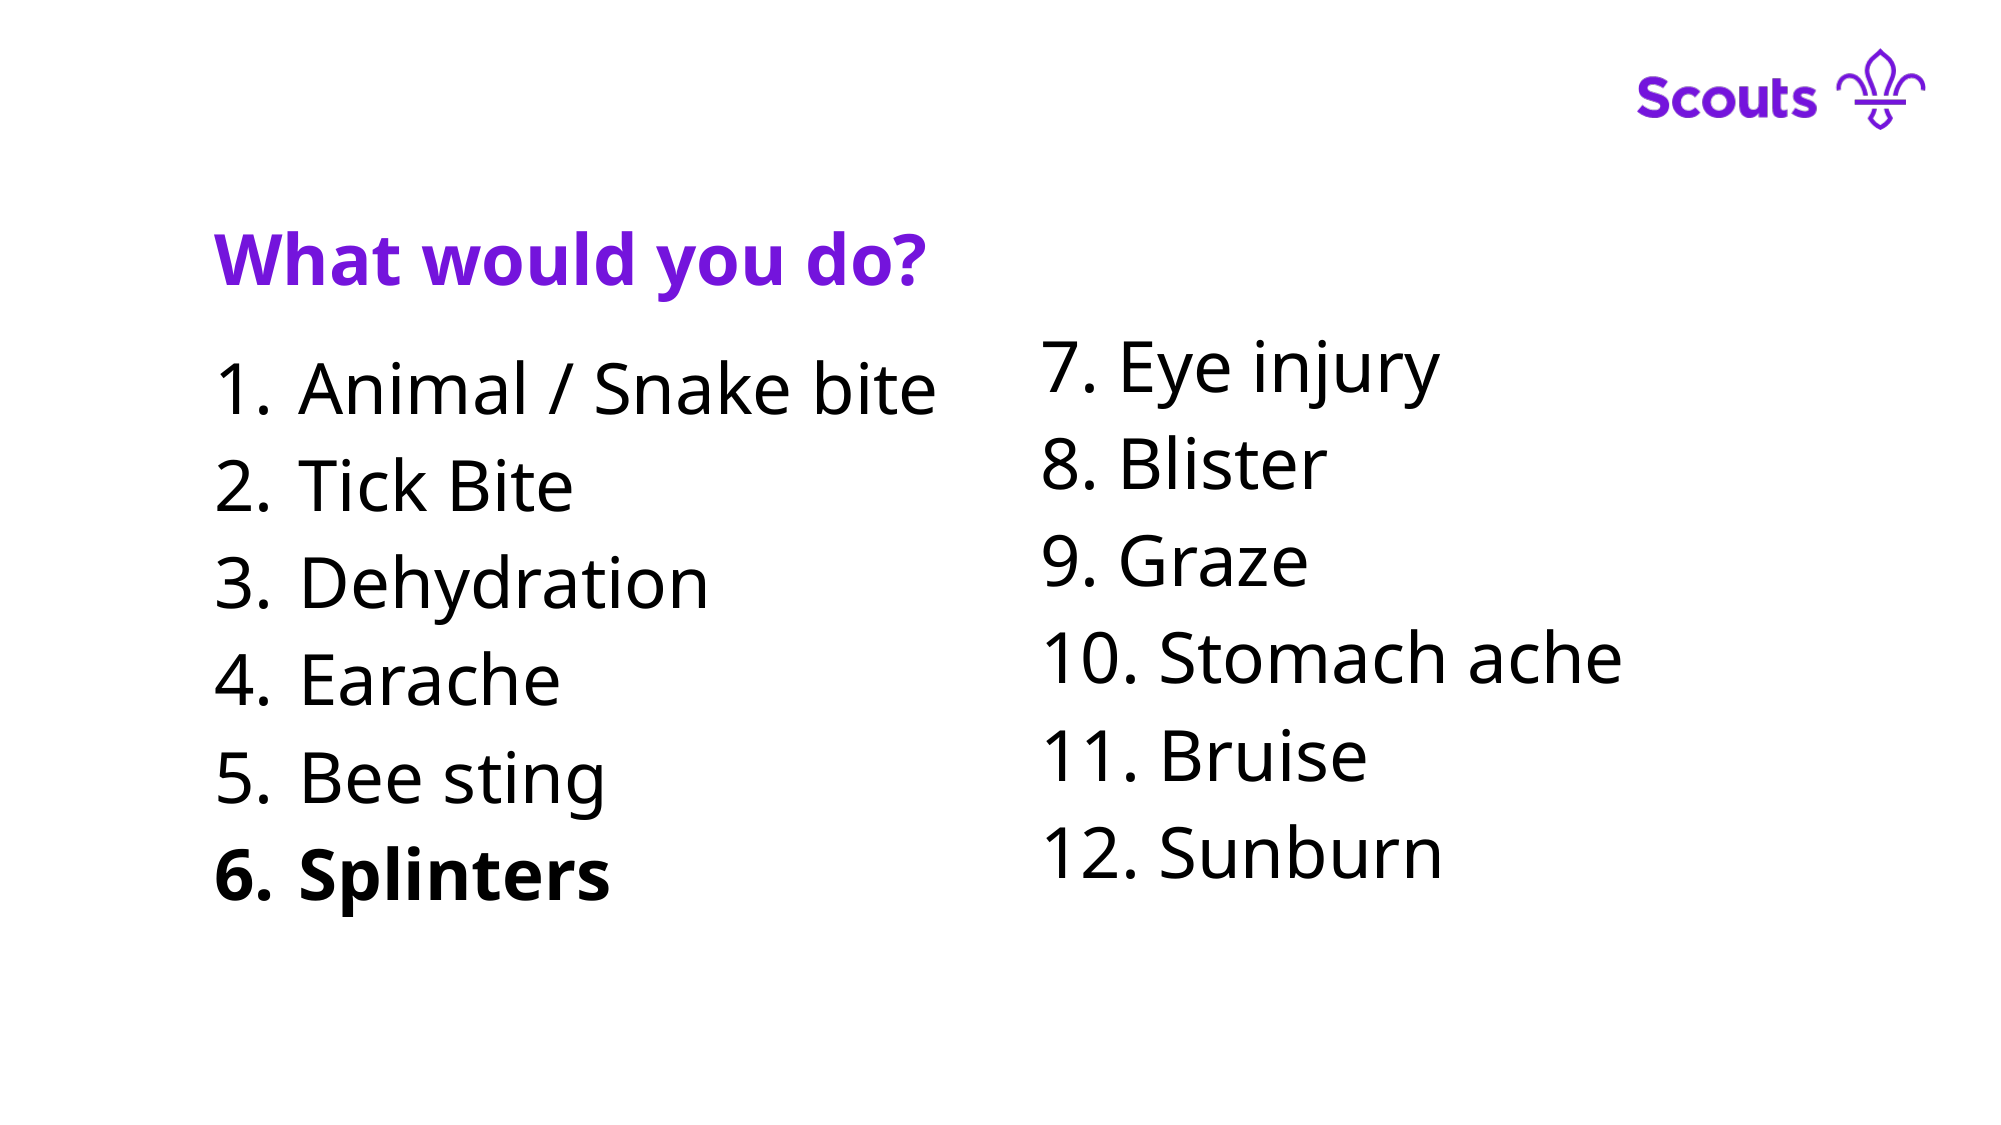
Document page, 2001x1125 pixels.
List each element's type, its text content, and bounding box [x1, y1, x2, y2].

text_box What would you do? Animal / Snake bite Tick Bite Dehydration Earache Bee sting Splinters [199, 216, 1025, 1046]
list 7. Eye injury 8. Blister 9. Graze 10. Stomach ache 11. Bruise 12. Sunburn [1025, 323, 1851, 1125]
picture [1637, 48, 1926, 130]
